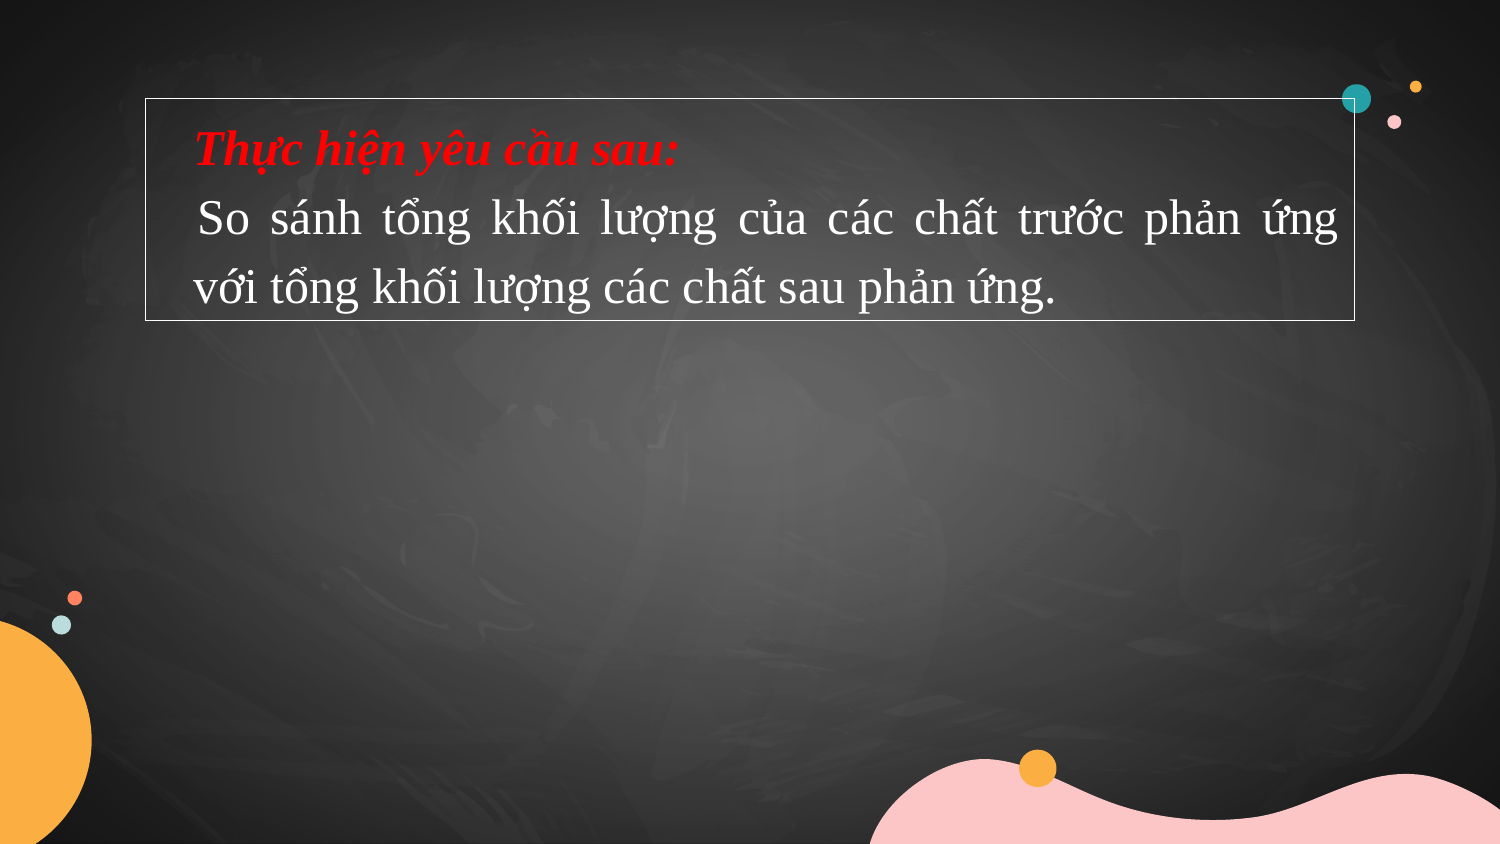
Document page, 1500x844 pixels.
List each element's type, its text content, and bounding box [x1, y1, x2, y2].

picture [0, 0, 1500, 844]
text_box Thực hiện yêu cầu sau: So sánh tổng khối lượng của các chất trước phản ứng với tổng khối lượng các chất sau phản ứng. [145, 98, 1355, 321]
